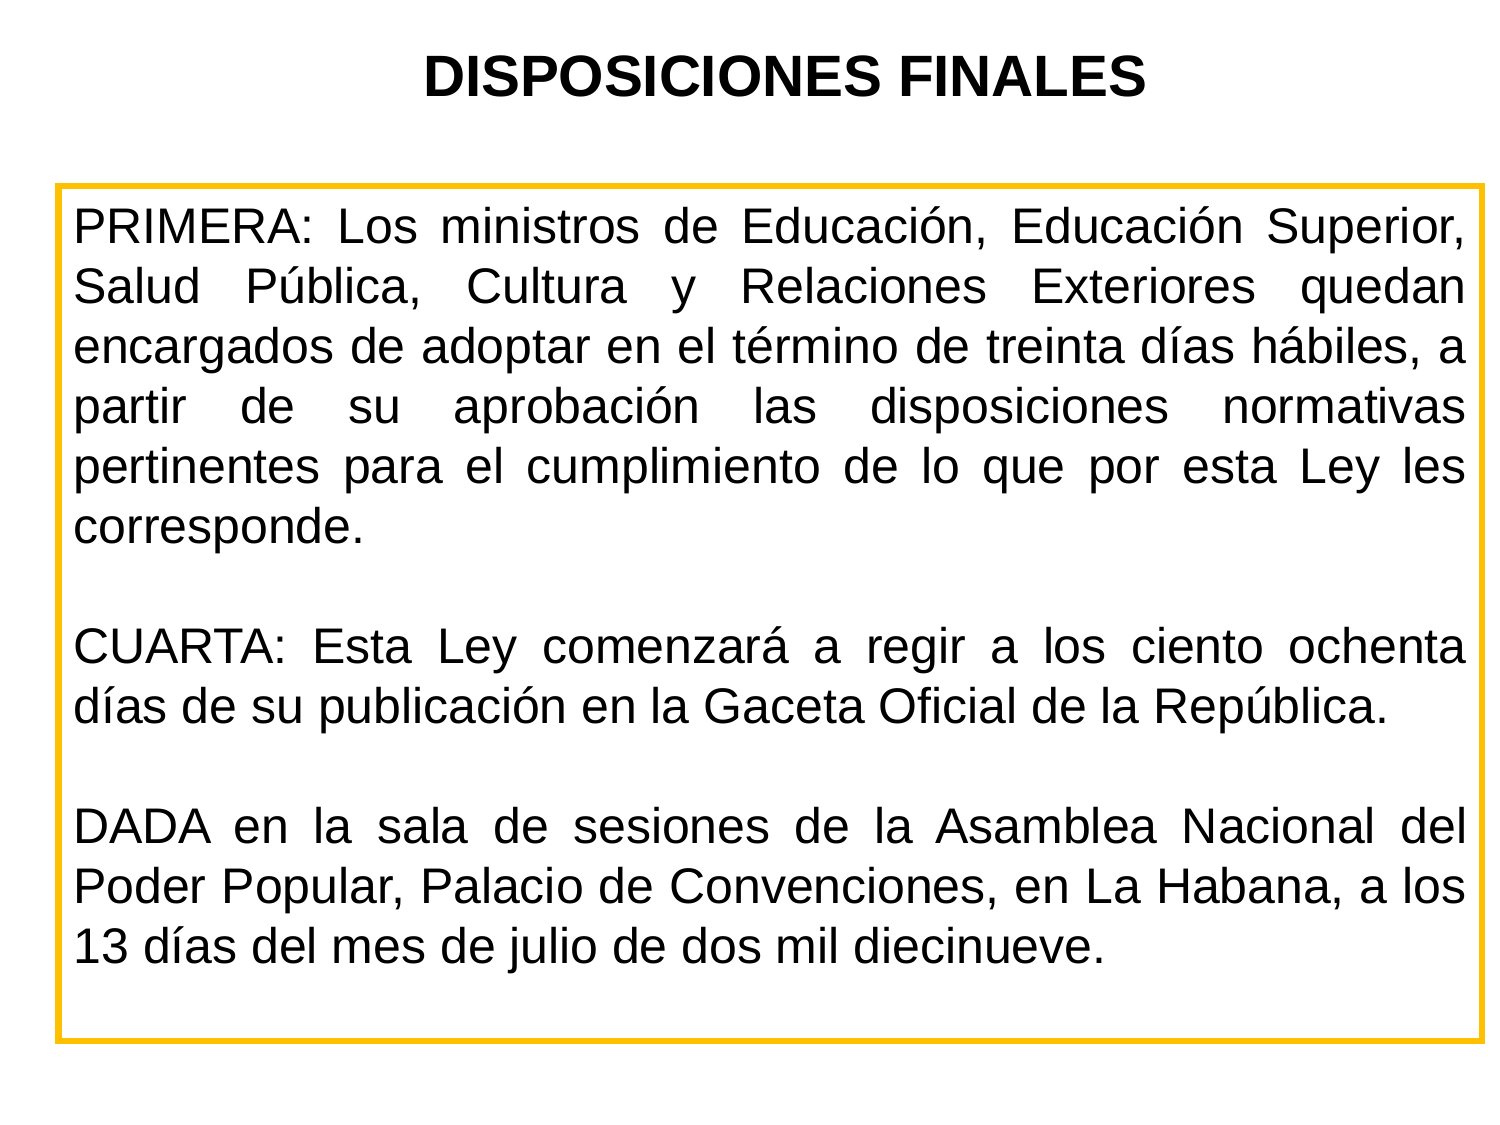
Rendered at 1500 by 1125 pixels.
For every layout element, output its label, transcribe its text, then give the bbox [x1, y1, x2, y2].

text_box PRIMERA: Los ministros de Educación, Educación Superior, Salud Pública, Cultura y Relaciones Exteriores quedan encargados de adoptar en el término de treinta días hábiles, a partir de su aprobación las disposiciones normativas pertinentes para el cumplimiento de lo que por esta Ley les corresponde. CUARTA: Esta Ley comenzará a regir a los ciento ochenta días de su publicación en la Gaceta Oficial de la República. DADA en la sala de sesiones de la Asamblea Nacional del Poder Popular, Palacio de Convenciones, en La Habana, a los 13 días del mes de julio de dos mil diecinueve. [58, 186, 1483, 1042]
text_box DISPOSICIONES FINALES [328, 30, 1243, 116]
